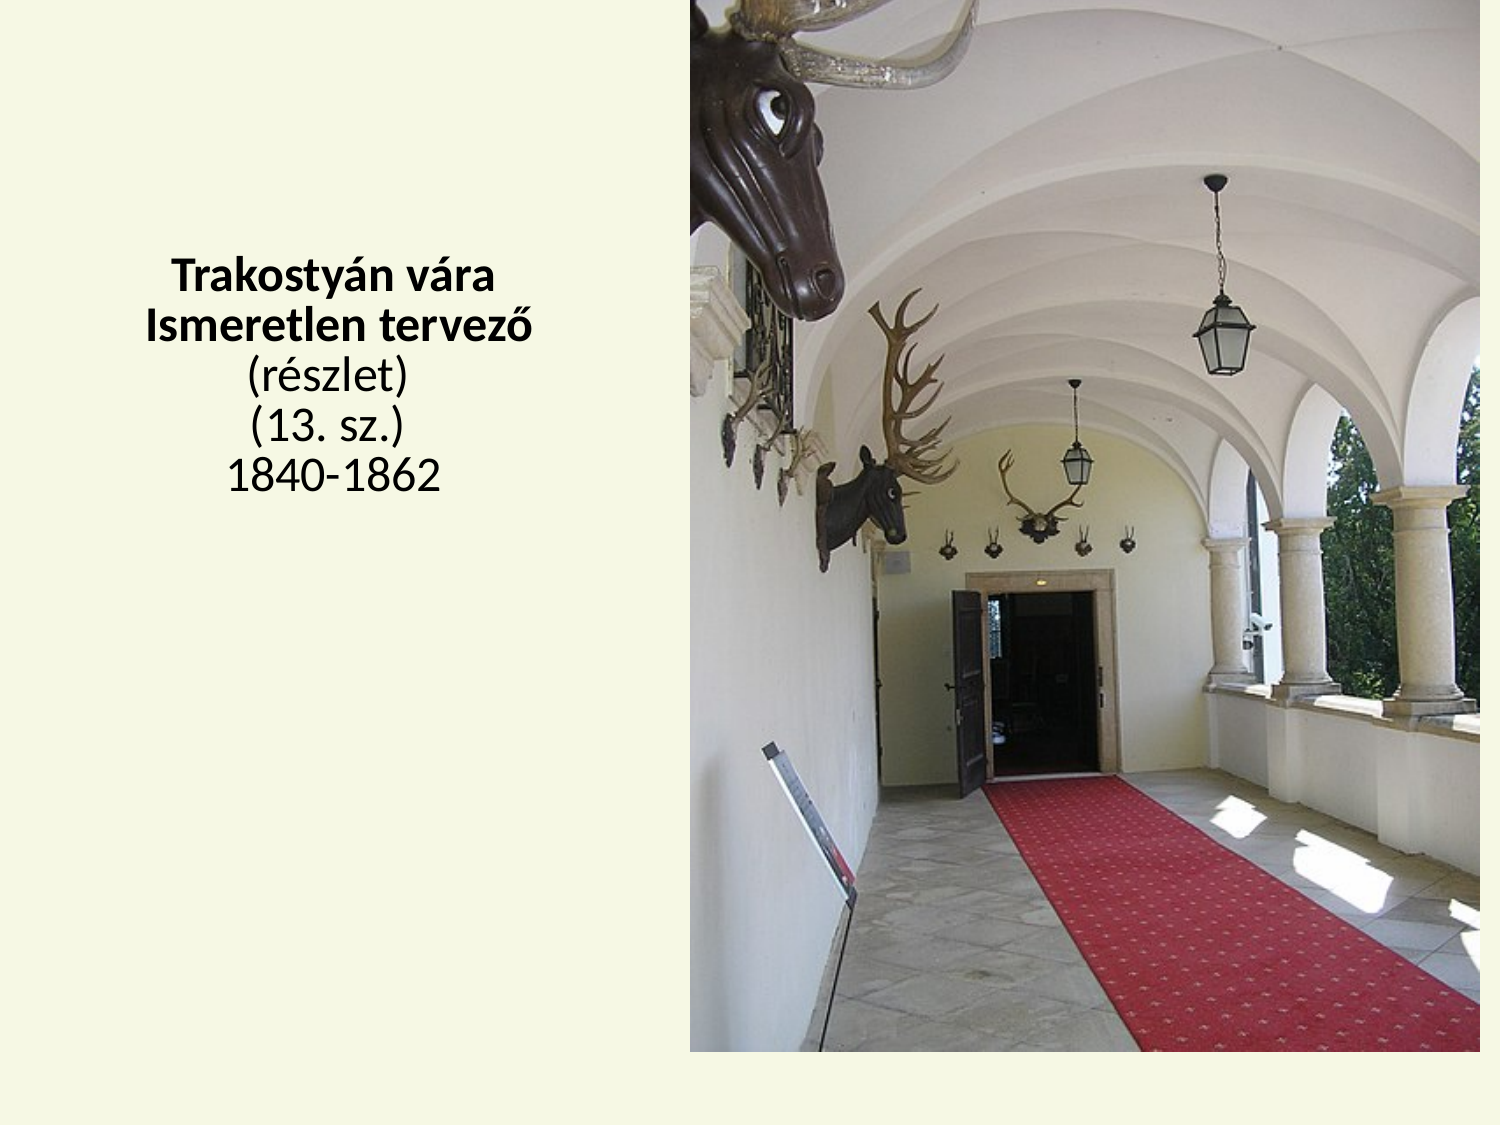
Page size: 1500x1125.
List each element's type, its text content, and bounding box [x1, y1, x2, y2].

text_box Trakostyán vára Ismeretlen tervező (részlet) (13. sz.) 1840-1862 [0, 243, 668, 509]
picture [690, 0, 1480, 1052]
